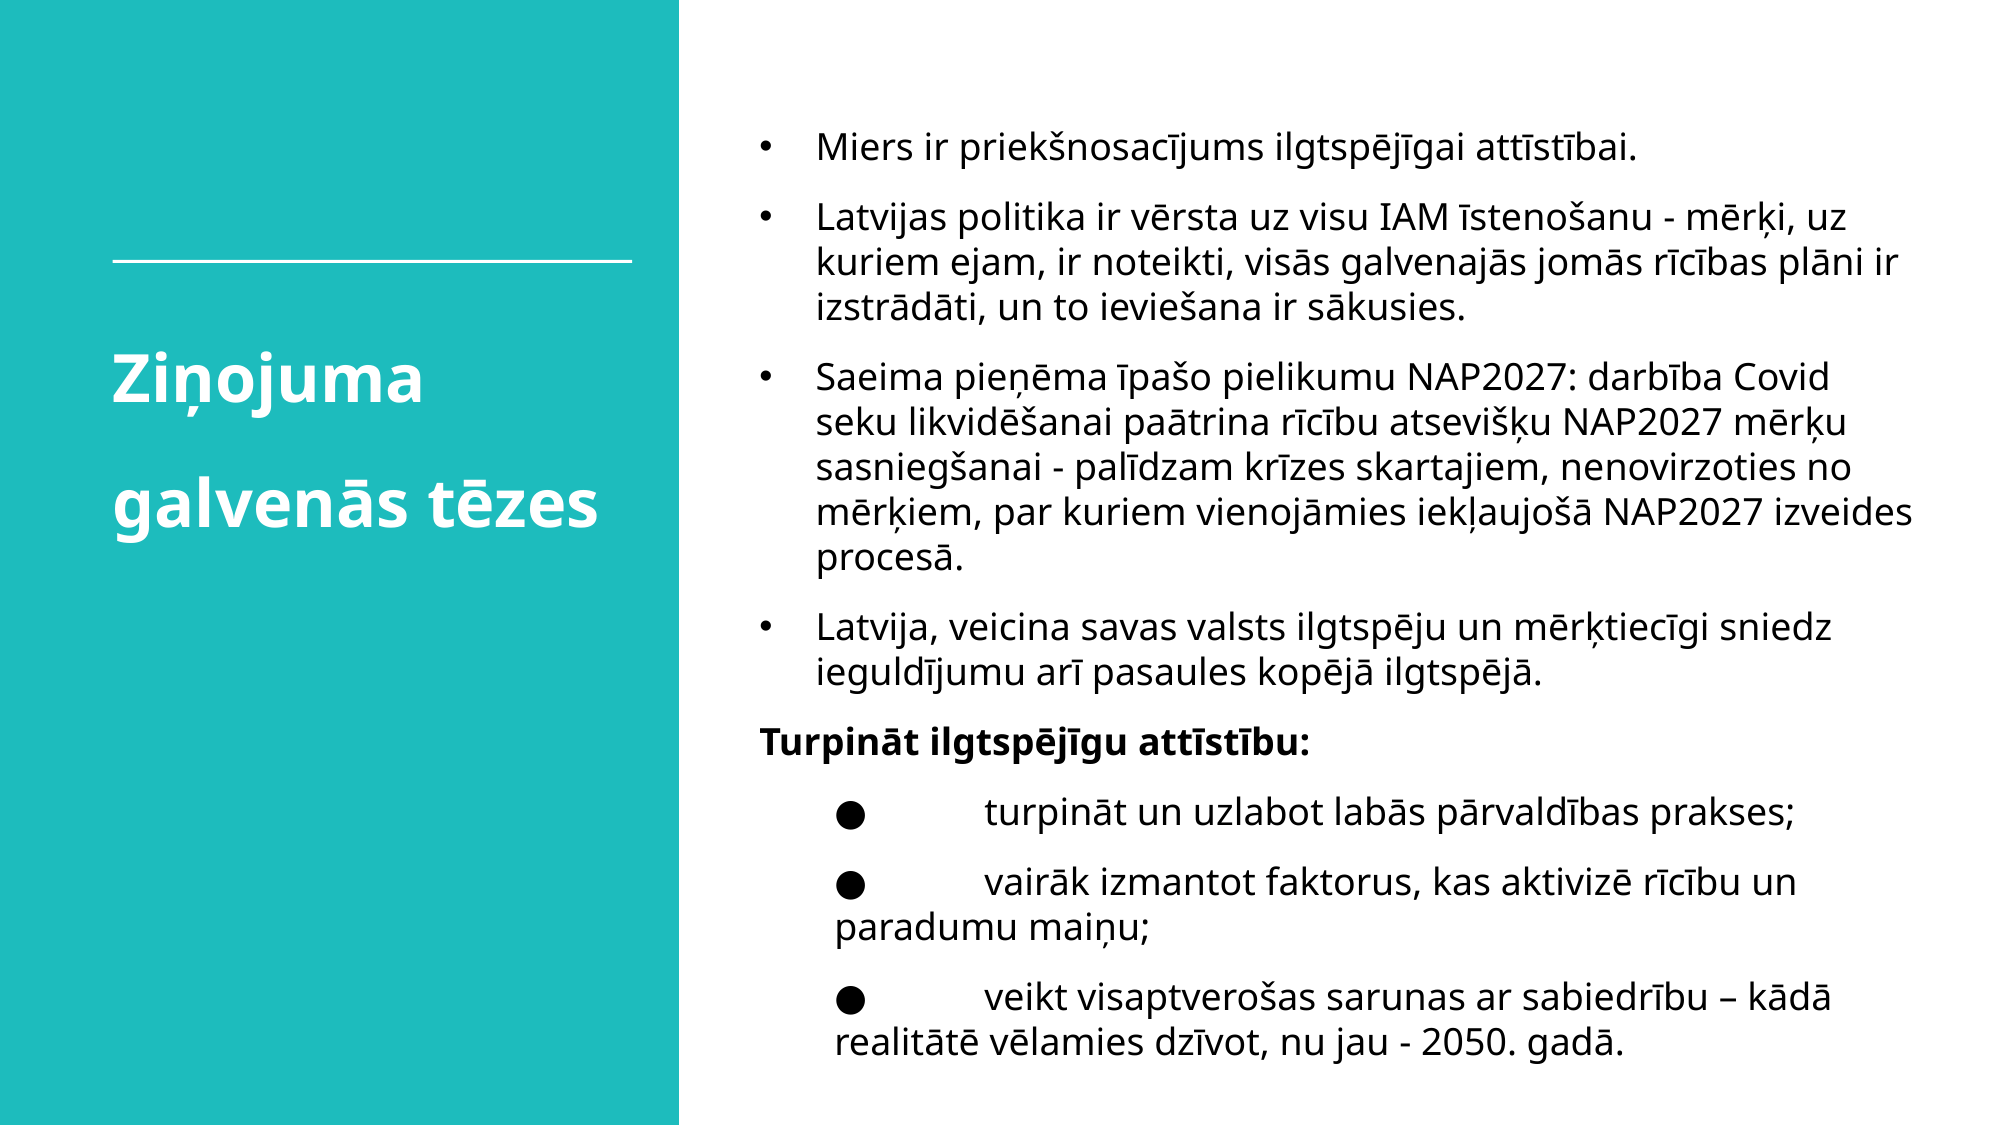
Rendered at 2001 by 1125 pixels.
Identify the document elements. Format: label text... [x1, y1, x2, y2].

text_box Miers ir priekšnosacījums ilgtspējīgai attīstībai. Latvijas politika ir vērsta uz visu IAM īstenošanu - mērķi, uz kuriem ejam, ir noteikti, visās galvenajās jomās rīcības plāni ir izstrādāti, un to ieviešana ir sākusies. Saeima pieņēma īpašo pielikumu NAP2027: darbība Covid seku likvidēšanai paātrina rīcību atsevišķu NAP2027 mērķu sasniegšanai - palīdzam krīzes skartajiem, nenovirzoties no mērķiem, par kuriem vienojāmies iekļaujošā NAP2027 izveides procesā. Latvija, veicina savas valsts ilgtspēju un mērķtiecīgi sniedz ieguldījumu arī pasaules kopējā ilgtspējā. Turpināt ilgtspējīgu attīstību: ● turpināt un uzlabot labās pārvaldības prakses; ● vairāk izmantot faktorus, kas aktivizē rīcību un paradumu maiņu; ● veikt visaptverošas sarunas ar sabiedrību – kādā realitātē vēlamies dzīvot, nu jau - 2050. gadā. [744, 115, 1932, 1071]
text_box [112, 259, 633, 656]
text_box [0, 0, 679, 1125]
